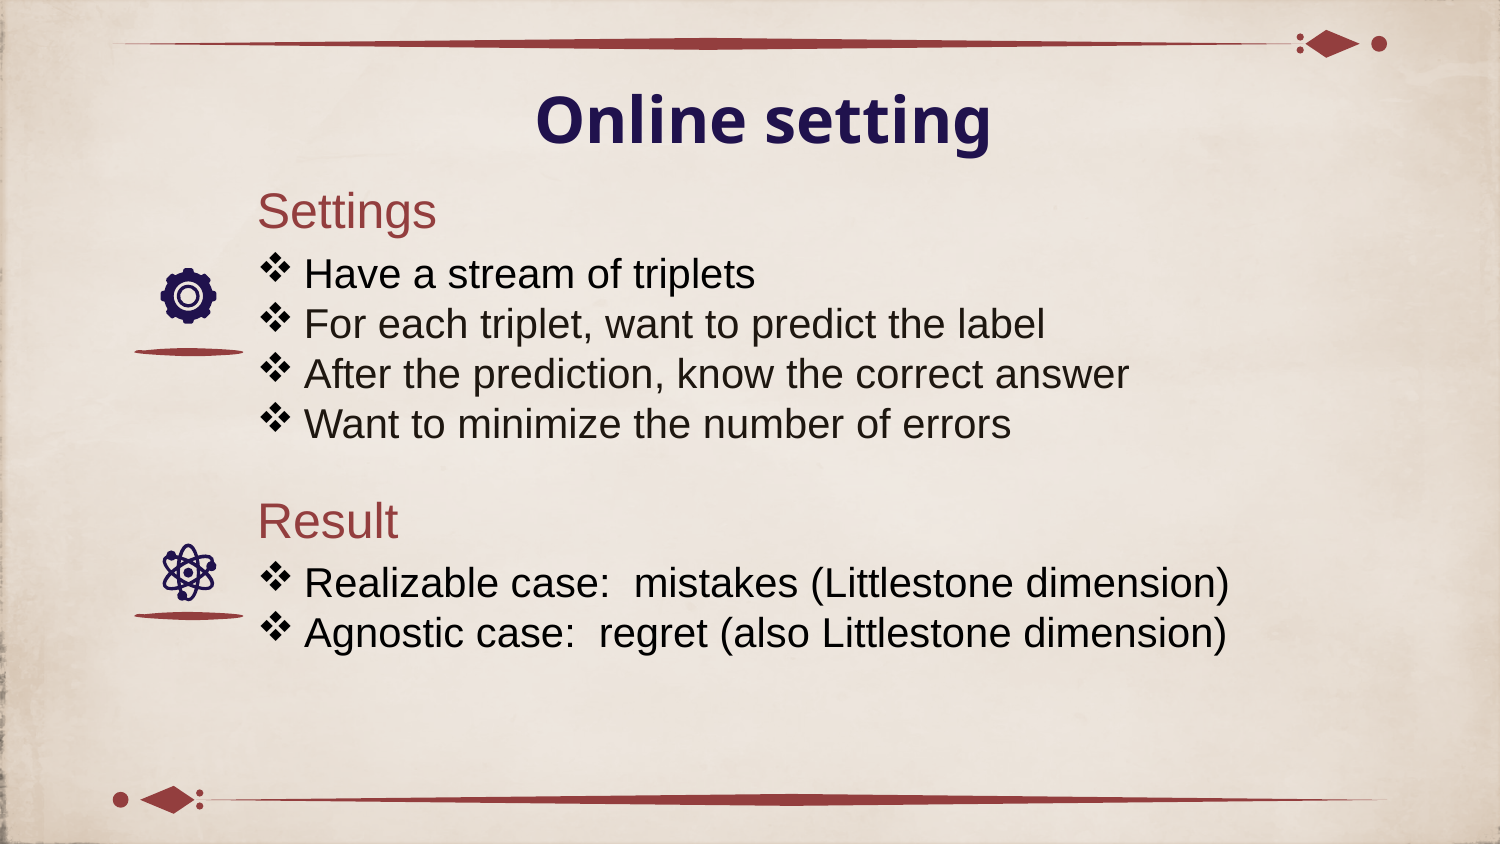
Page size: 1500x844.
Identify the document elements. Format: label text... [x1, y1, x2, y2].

text_box Have a stream of triplets For each triplet, want to predict the label After the prediction, know the correct answer Want to minimize the number of errors [250, 241, 1293, 411]
text_box Settings [250, 203, 657, 241]
text_box [134, 348, 244, 357]
title Online setting [118, 72, 1410, 167]
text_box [160, 267, 217, 325]
picture [0, 0, 1500, 844]
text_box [160, 543, 218, 602]
text_box [134, 611, 244, 621]
text_box Result [251, 512, 951, 554]
